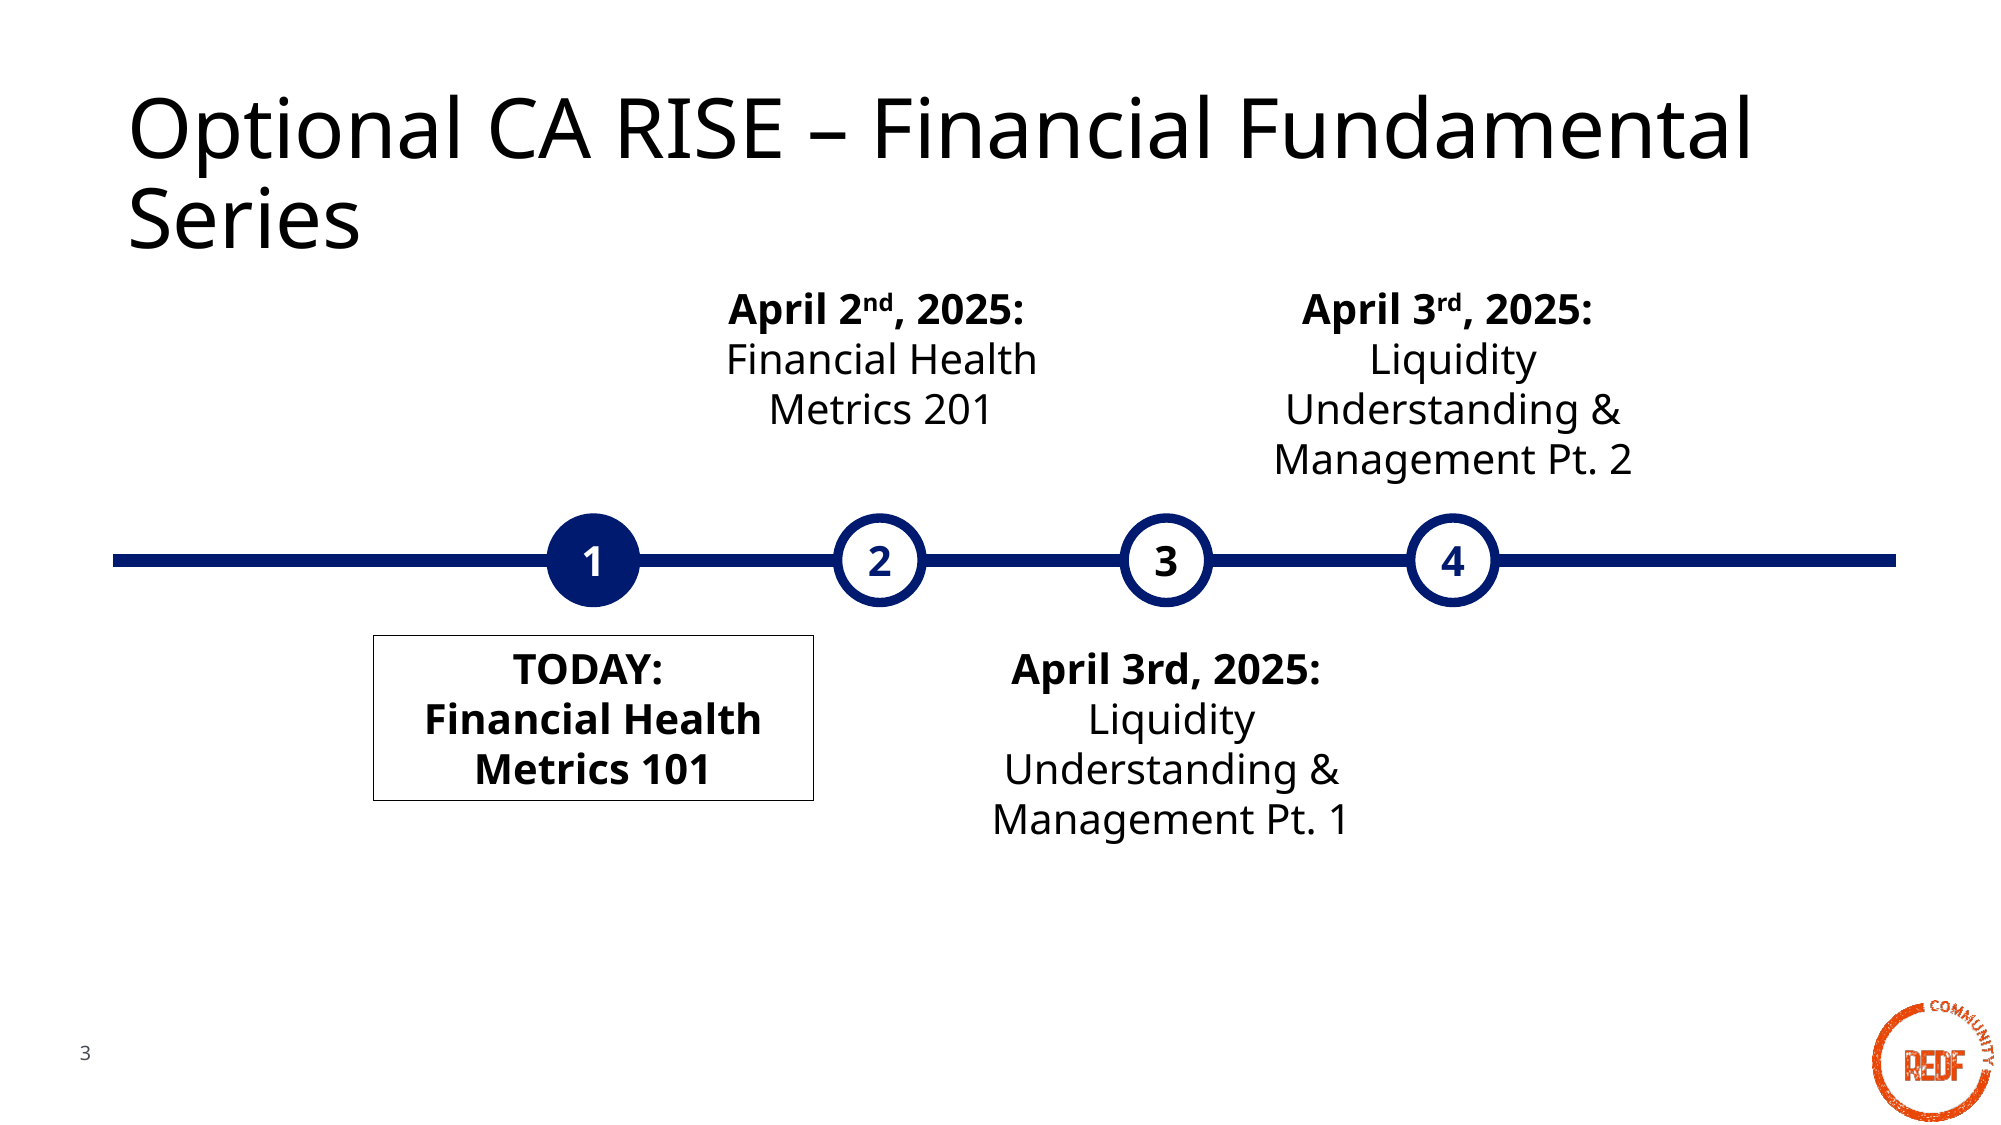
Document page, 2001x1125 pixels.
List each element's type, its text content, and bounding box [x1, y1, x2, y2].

text_box 3 [1122, 515, 1211, 559]
title Optional CA RISE – Financial Fundamental Series [127, 86, 1873, 178]
text_box 1 [549, 515, 638, 559]
text_box 1 [550, 572, 637, 605]
text_box April 2nd, 2025: Financial Health Metrics 201 [661, 275, 1102, 440]
text_box 4 [1410, 572, 1496, 605]
text_box 3 [1123, 572, 1210, 605]
text_box April 3rd, 2025: Liquidity Understanding & Management Pt. 1 [951, 635, 1392, 851]
text_box 4 [1408, 515, 1498, 559]
text_box 2 [835, 515, 925, 559]
text_box April 3rd, 2025: Liquidity Understanding & Management Pt. 2 [1232, 275, 1674, 490]
text_box 2 [837, 572, 923, 605]
text_box TODAY: Financial Health Metrics 101 [373, 635, 814, 801]
picture [1872, 1000, 1994, 1122]
